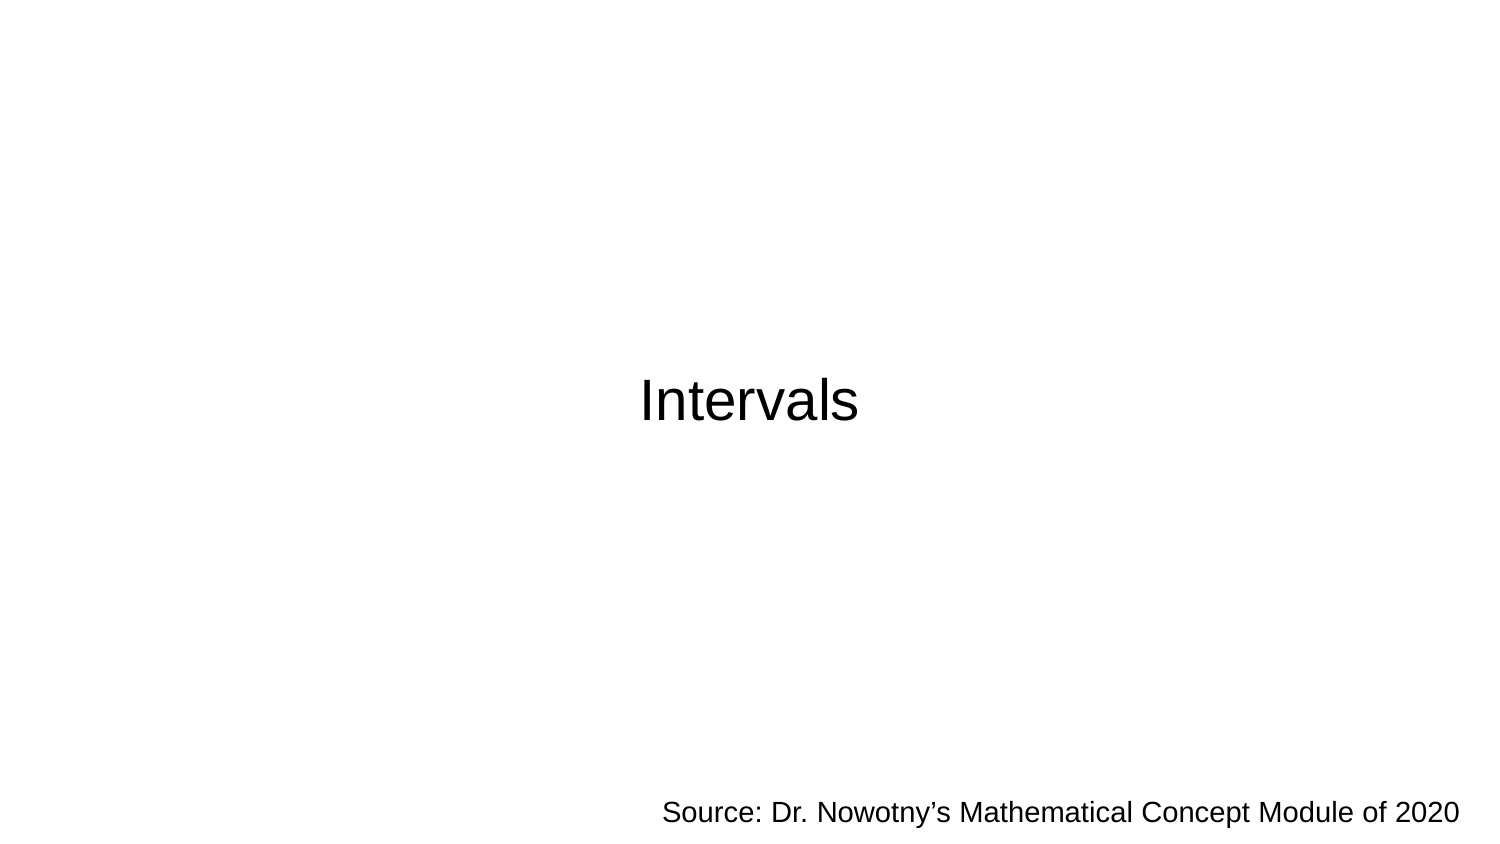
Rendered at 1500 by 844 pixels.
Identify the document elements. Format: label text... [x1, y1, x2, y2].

text_box Source: Dr. Nowotny’s Mathematical Concept Module of 2020 [647, 778, 1500, 843]
title Intervals [51, 347, 1449, 497]
